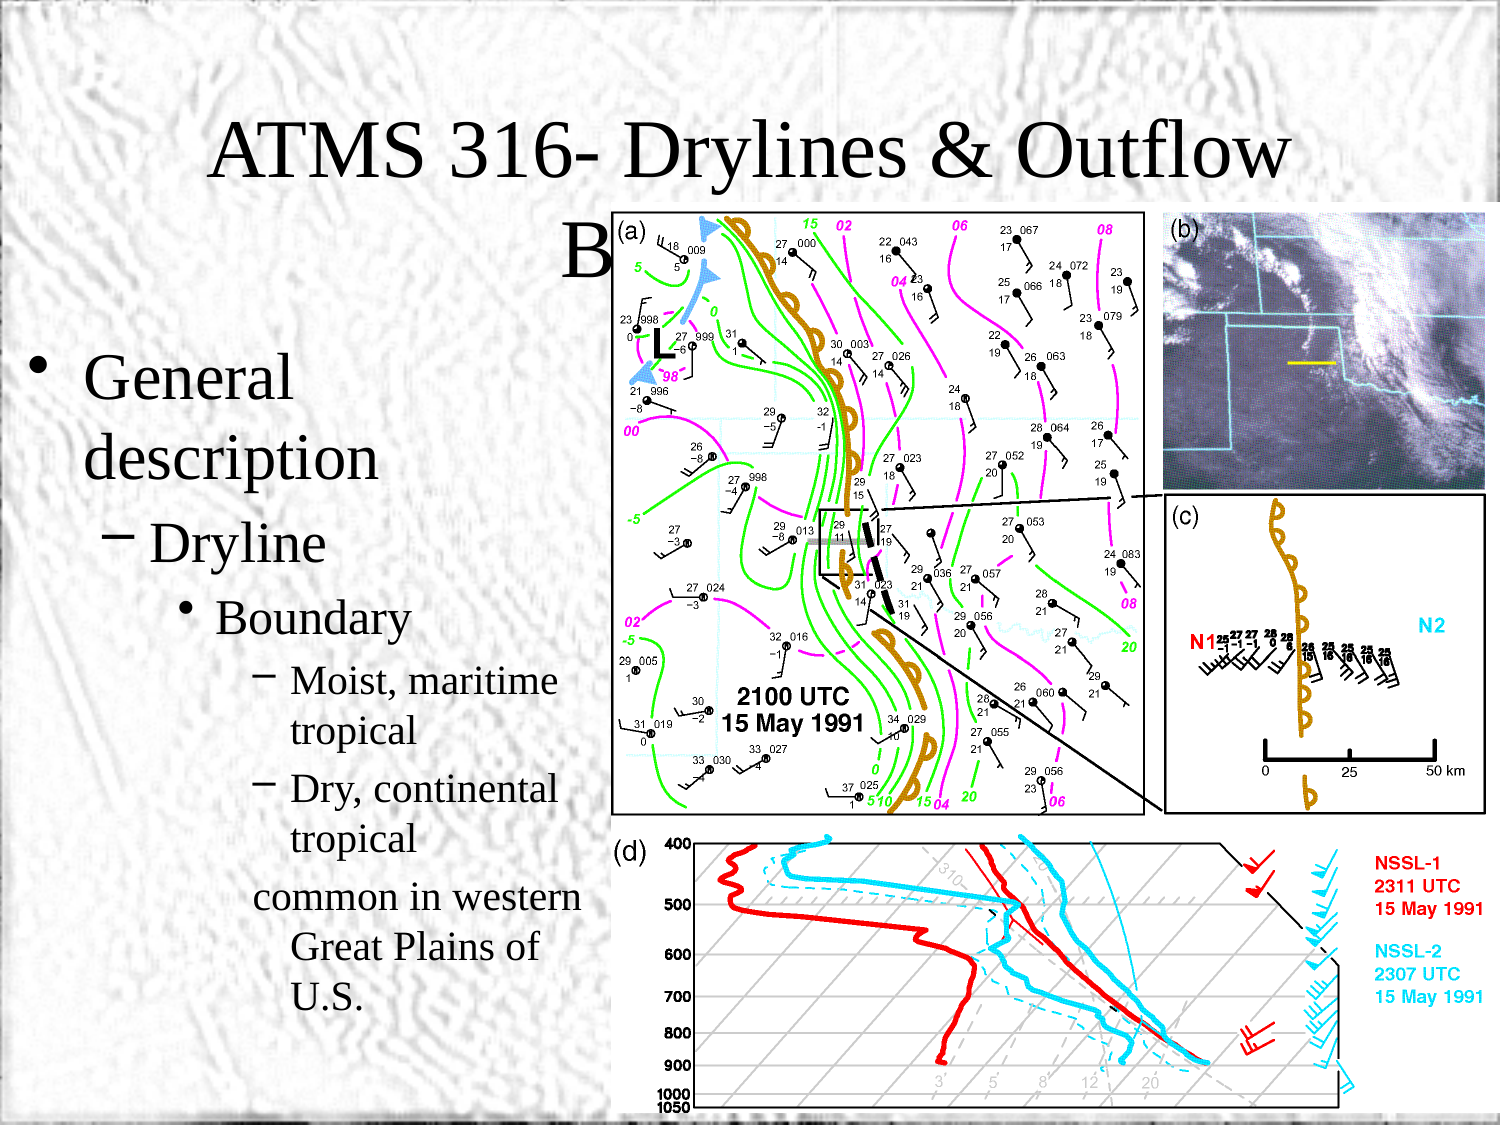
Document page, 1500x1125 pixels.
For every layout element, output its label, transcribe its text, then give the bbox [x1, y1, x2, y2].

title ATMS 316- Drylines & Outflow Boundaries [112, 99, 1388, 288]
picture [0, 0, 1500, 1125]
list General description Dryline Boundary Moist, maritime tropical Dry, continental tropical common in western Great Plains of U.S. [12, 324, 601, 1088]
